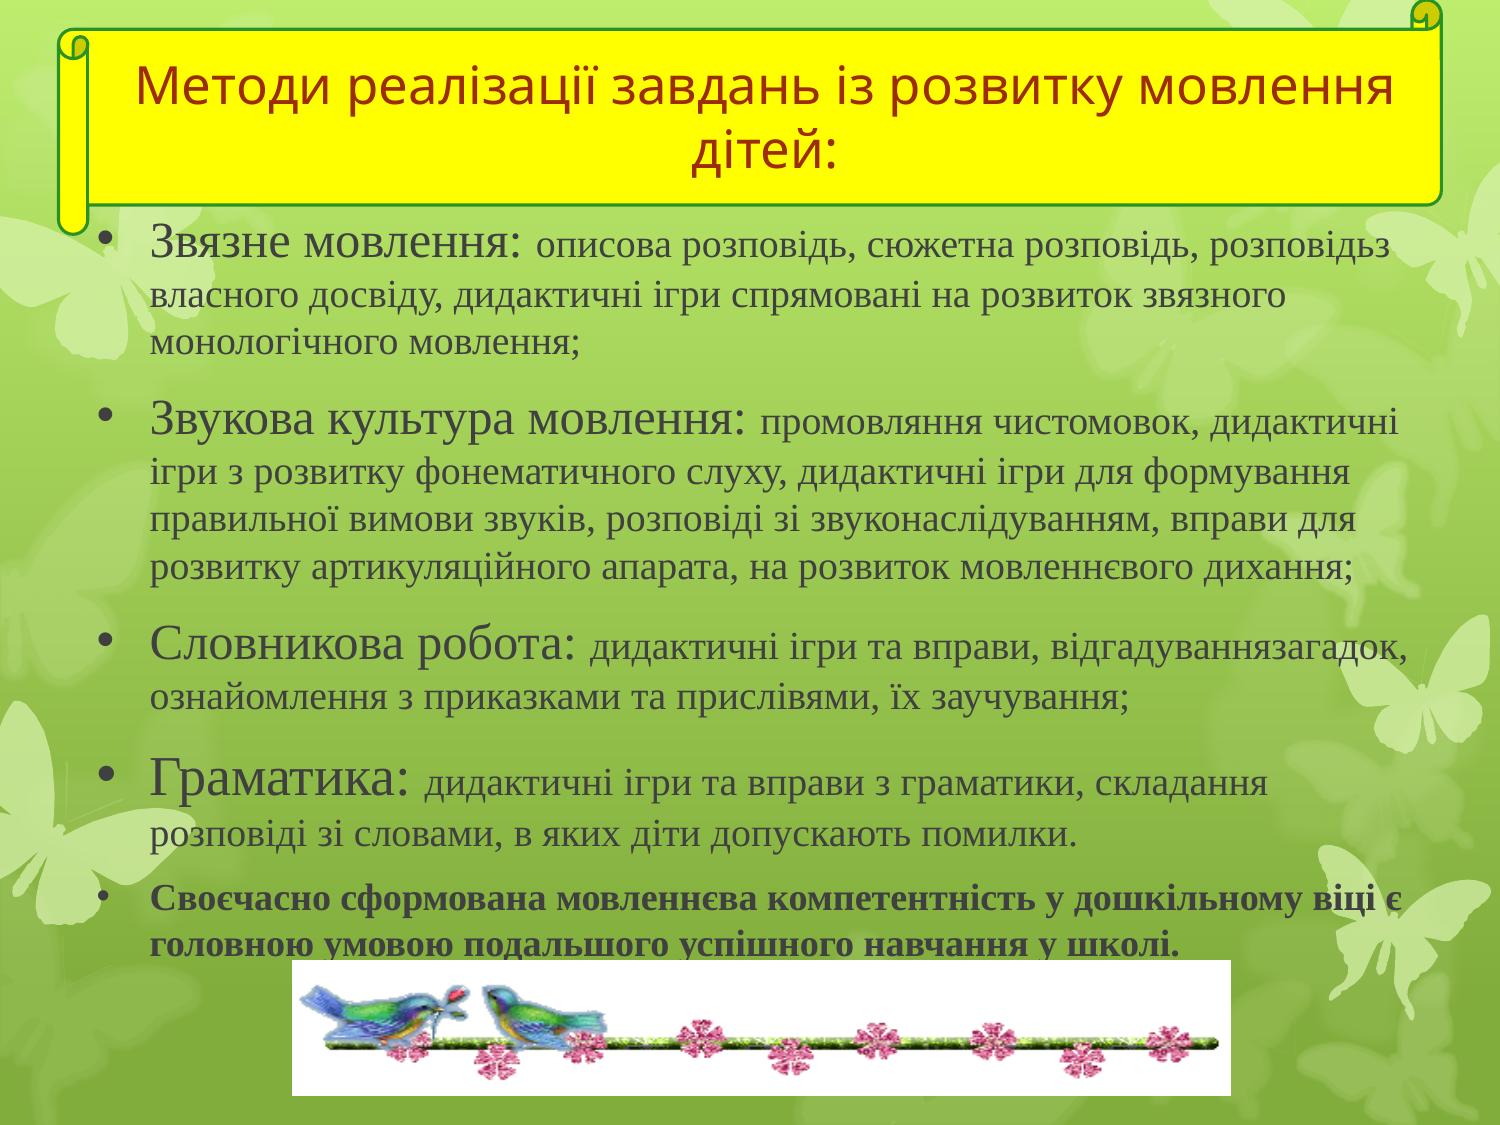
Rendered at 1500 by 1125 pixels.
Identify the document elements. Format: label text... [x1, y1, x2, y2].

text_box Звязне мовлення: описова розповідь, сюжетна розповідь, розповідьз власного досвіду, дидактичні ігри спрямовані на розвиток звязного монологічного мовлення; Звукова культура мовлення: промовляння чистомовок, дидактичні ігри з розвитку фонематичного слуху, дидактичні ігри для формування правильної вимови звуків, розповіді зі звуконаслідуванням, вправи для розвитку артикуляційного апарата, на розвиток мовленнєвого дихання; Словникова робота: дидактичні ігри та вправи, відгадуваннязагадок, ознайомлення з приказками та прислівями, їх заучування; Граматика: дидактичні ігри та вправи з граматики, складання розповіді зі словами, в яких діти допускають помилки. Своєчасно сформована мовленнєва компетентність у дошкільному віці є головною умовою подальшого успішного навчання у школі. [81, 207, 1432, 1005]
text_box Методи реалізації завдань із розвитку мовлення дітей: [105, 45, 1425, 188]
text_box [56, 0, 1443, 236]
picture [292, 960, 1231, 1096]
